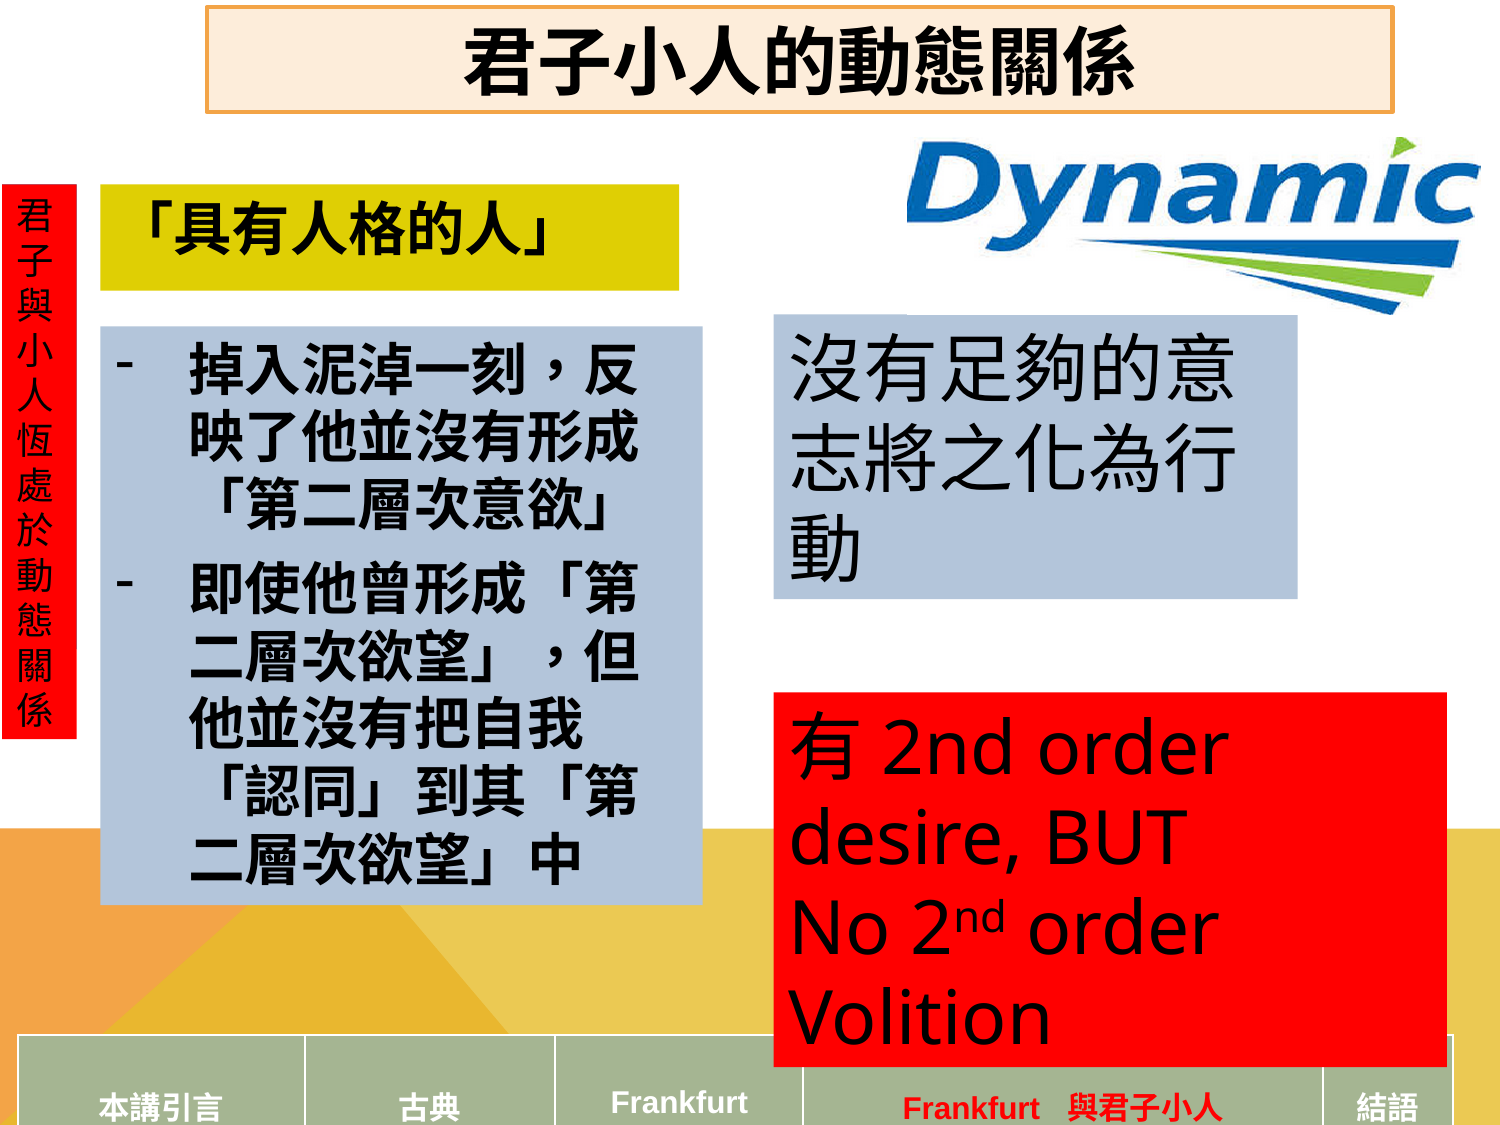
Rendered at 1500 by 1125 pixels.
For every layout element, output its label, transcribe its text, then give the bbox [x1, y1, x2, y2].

picture [907, 136, 1481, 315]
list 「具有人格的人」 [100, 184, 680, 291]
list 掉入泥淖一刻，反映了他並沒有形成「第二層次意欲」 即使他曾形成「第二層次欲望」，但他並沒有把自我「認同」到其「第二層次欲望」中 [100, 326, 703, 906]
text_box 君子小人的動態關係 [205, 5, 1395, 114]
table_header 本講引言 [19, 1036, 304, 1125]
table_header 古典 [306, 1036, 554, 1125]
table_header Frankfurt 與君子小人 [804, 1068, 1322, 1125]
table_header 結語 [1324, 1036, 1452, 1125]
text_box 沒有足夠的意志將之化為行動 [773, 314, 1298, 600]
table_header Frankfurt [556, 1036, 802, 1125]
text_box 有2nd order desire, BUT No 2nd order Volition [773, 692, 1447, 1068]
text_box 君子與小人恆處於動態關係 [2, 184, 77, 740]
